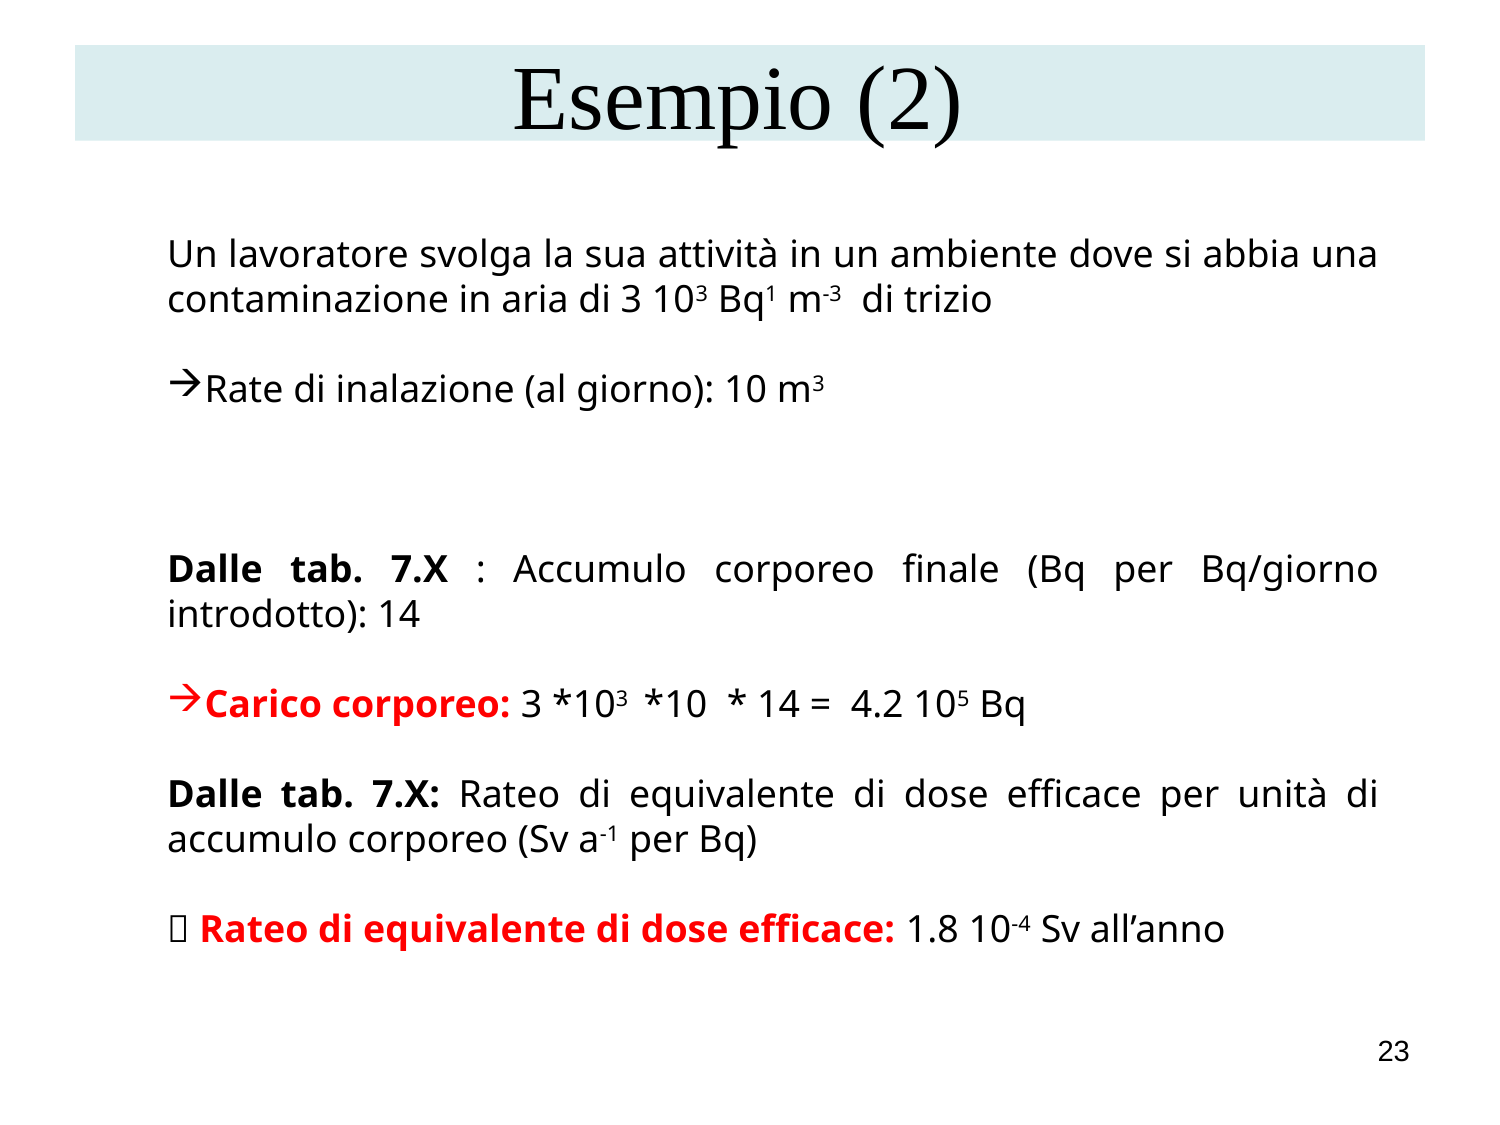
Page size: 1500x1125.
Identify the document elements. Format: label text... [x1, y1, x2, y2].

title Esempio (2) [74, 44, 1426, 141]
text_box Un lavoratore svolga la sua attività in un ambiente dove si abbia una contaminazione in aria di 3 103 Bq1 m-3 di trizio Rate di inalazione (al giorno): 10 m3 Dalle tab. 7.X : Accumulo corporeo finale (Bq per Bq/giorno introdotto): 14 Carico corporeo: 3 *103 *10 * 14 = 4.2 105 Bq Dalle tab. 7.X: Rateo di equivalente di dose efficace per unità di accumulo corporeo (Sv a-1 per Bq)  Rateo di equivalente di dose efficace: 1.8 10-4 Sv all’anno [152, 222, 1395, 958]
slide_number 23 [1074, 1024, 1426, 1103]
